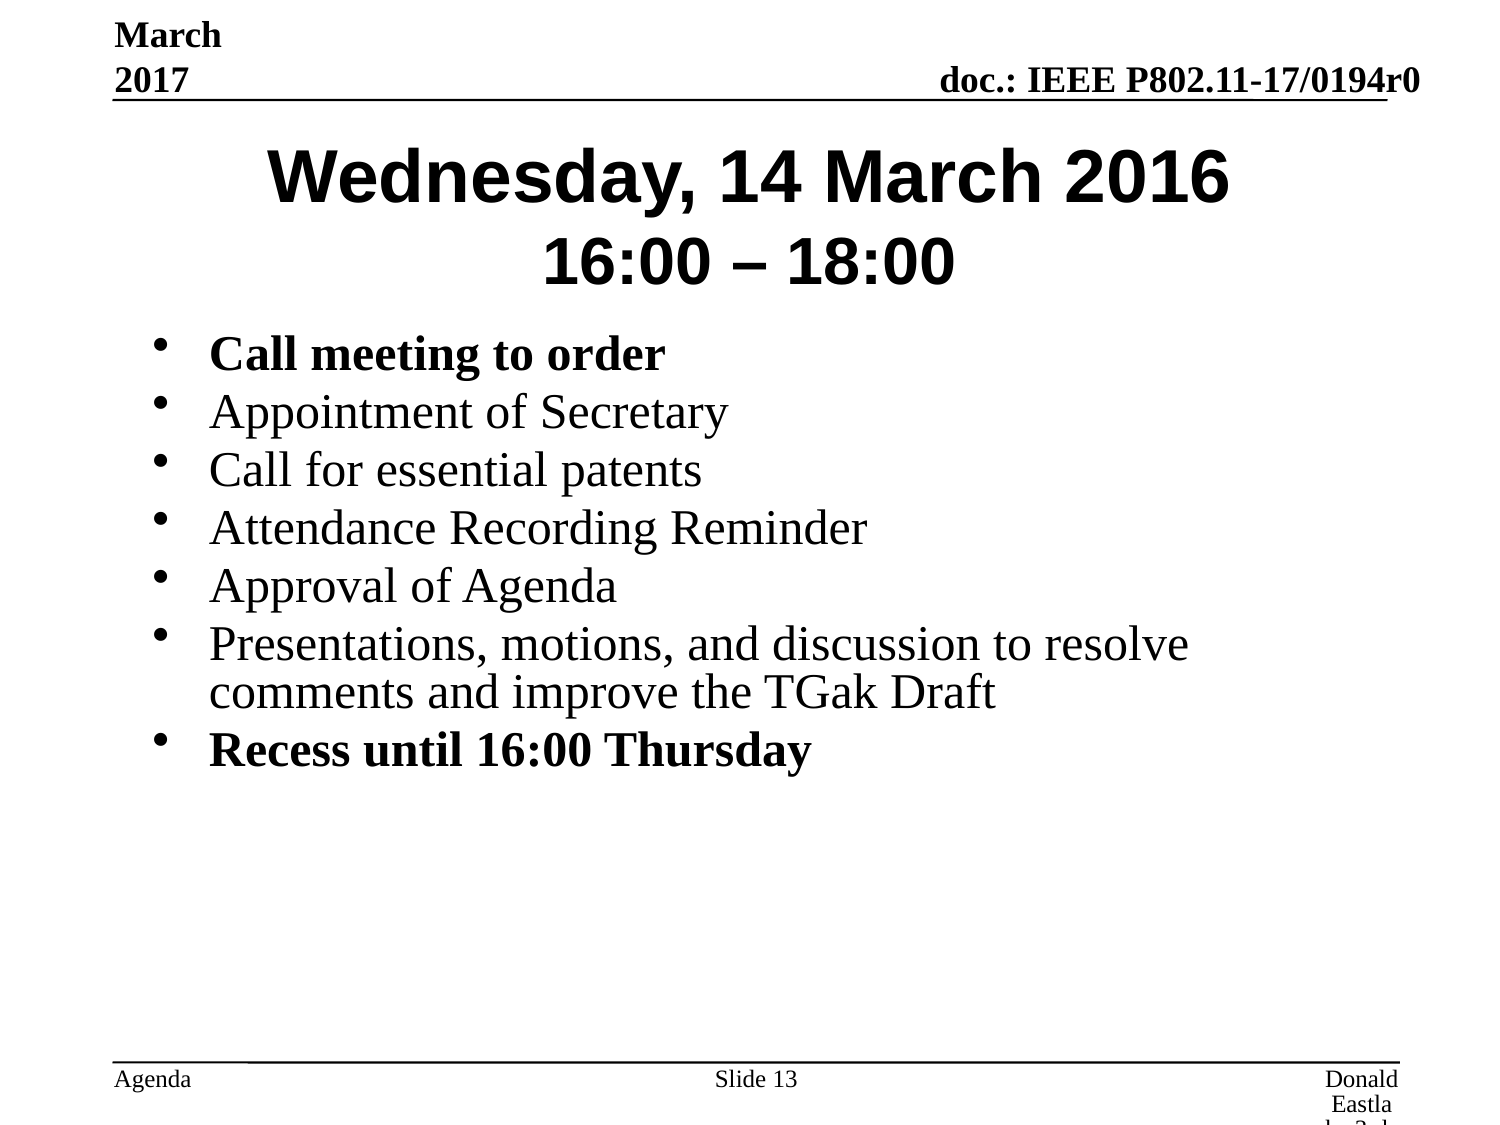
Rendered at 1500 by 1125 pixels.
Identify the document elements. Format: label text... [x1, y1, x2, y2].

footer Donald Eastlake 3rd, Huawei Technologies [1325, 1062, 1402, 1093]
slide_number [114, 54, 290, 100]
list Call meeting to order Appointment of Secretary Call for essential patents Attendance Recording Reminder Approval of Agenda Presentations, motions, and discussion to resolve comments and improve the TGak Draft Recess until 16:00 Thursday [137, 324, 1388, 1063]
title Wednesday, 14 March 2016 16:00 – 18:00 [112, 112, 1388, 313]
slide_number Slide 13 [712, 1063, 800, 1093]
